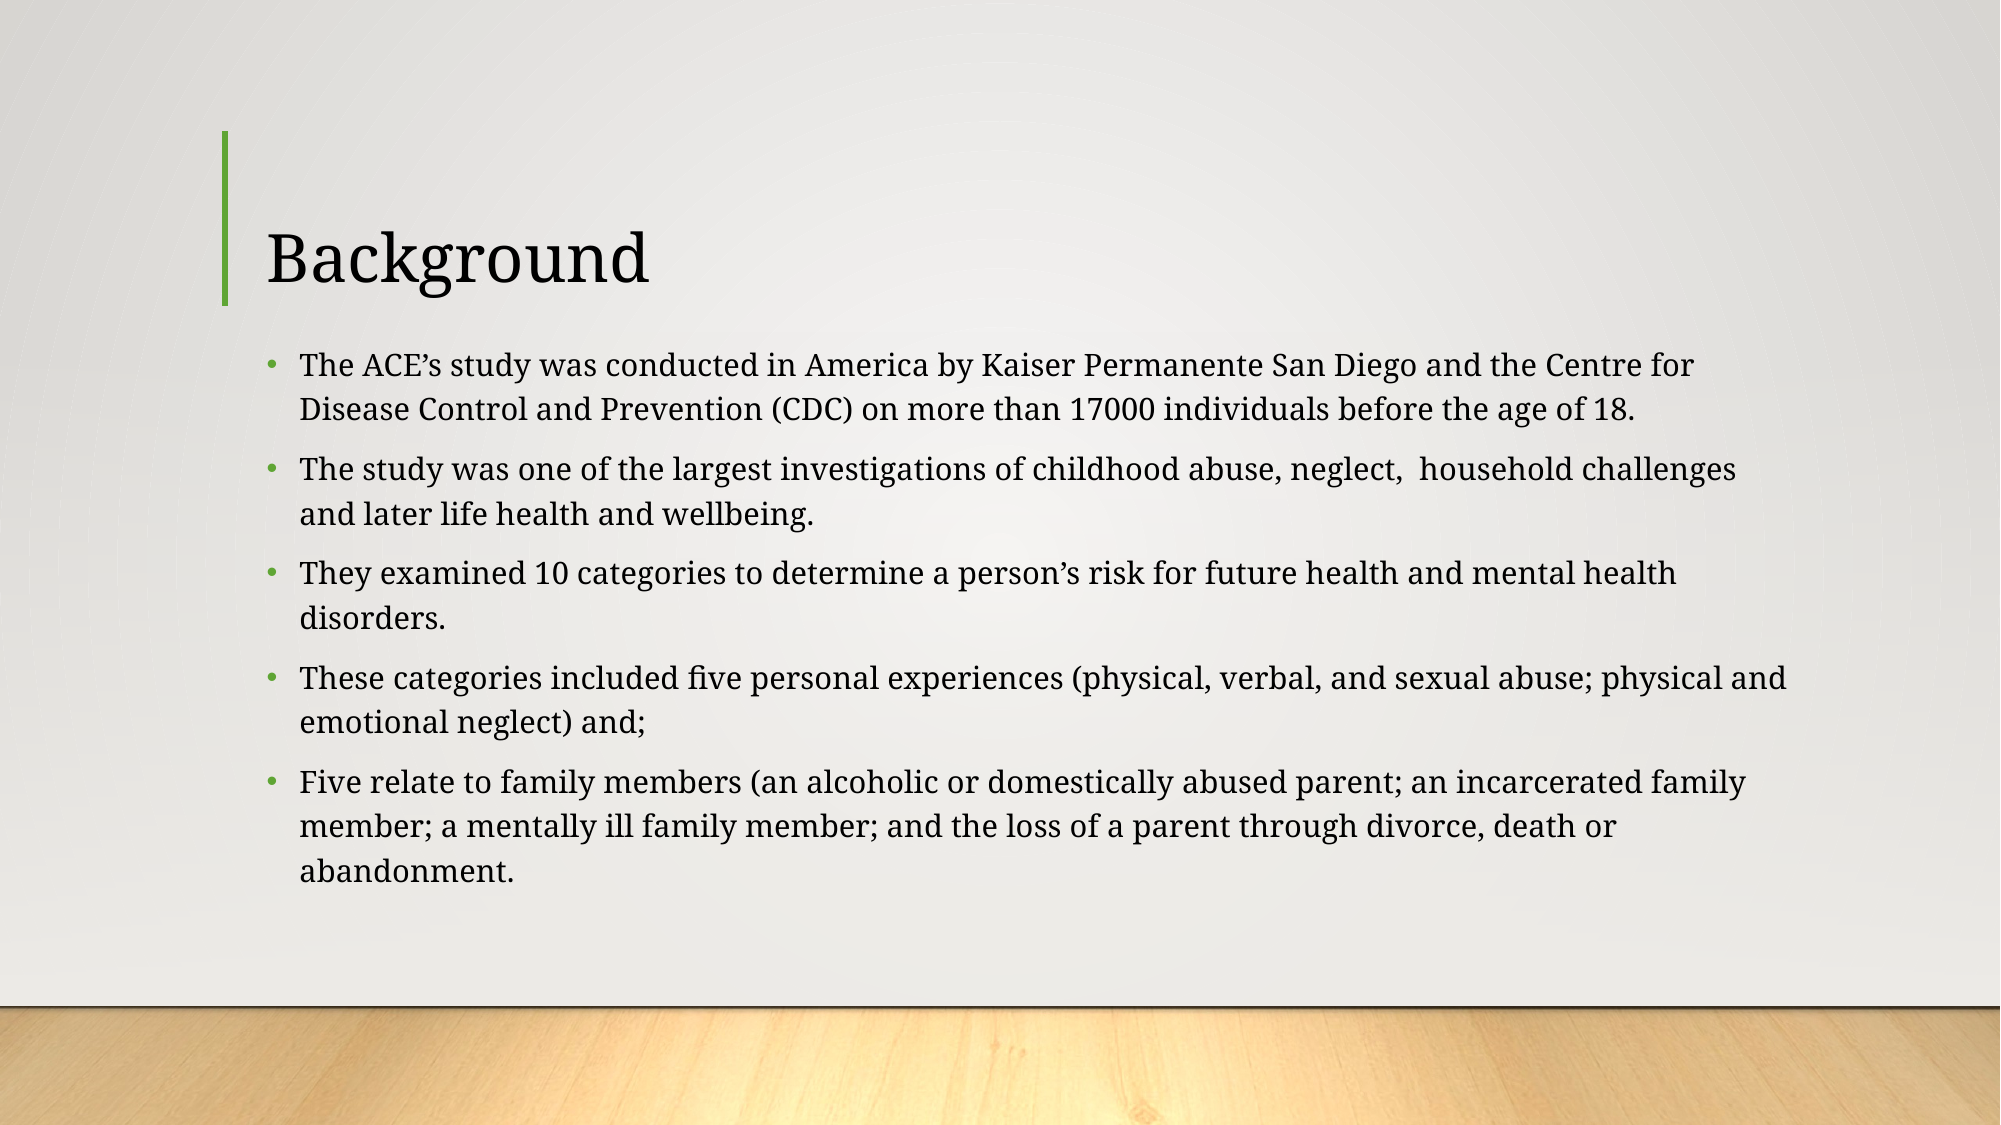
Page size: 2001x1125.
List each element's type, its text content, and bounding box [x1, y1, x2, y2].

list The ACE’s study was conducted in America by Kaiser Permanente San Diego and the Centre for Disease Control and Prevention (CDC) on more than 17000 individuals before the age of 18. The study was one of the largest investigations of childhood abuse, neglect, household challenges and later life health and wellbeing. They examined 10 categories to determine a person’s risk for future health and mental health disorders. These categories included five personal experiences (physical, verbal, and sexual abuse; physical and emotional neglect) and; Five relate to family members (an alcoholic or domestically abused parent; an incarcerated family member; a mentally ill family member; and the loss of a parent through divorce, death or abandonment. [251, 330, 1814, 897]
picture [0, 1006, 2000, 1125]
title Background [251, 131, 1814, 305]
